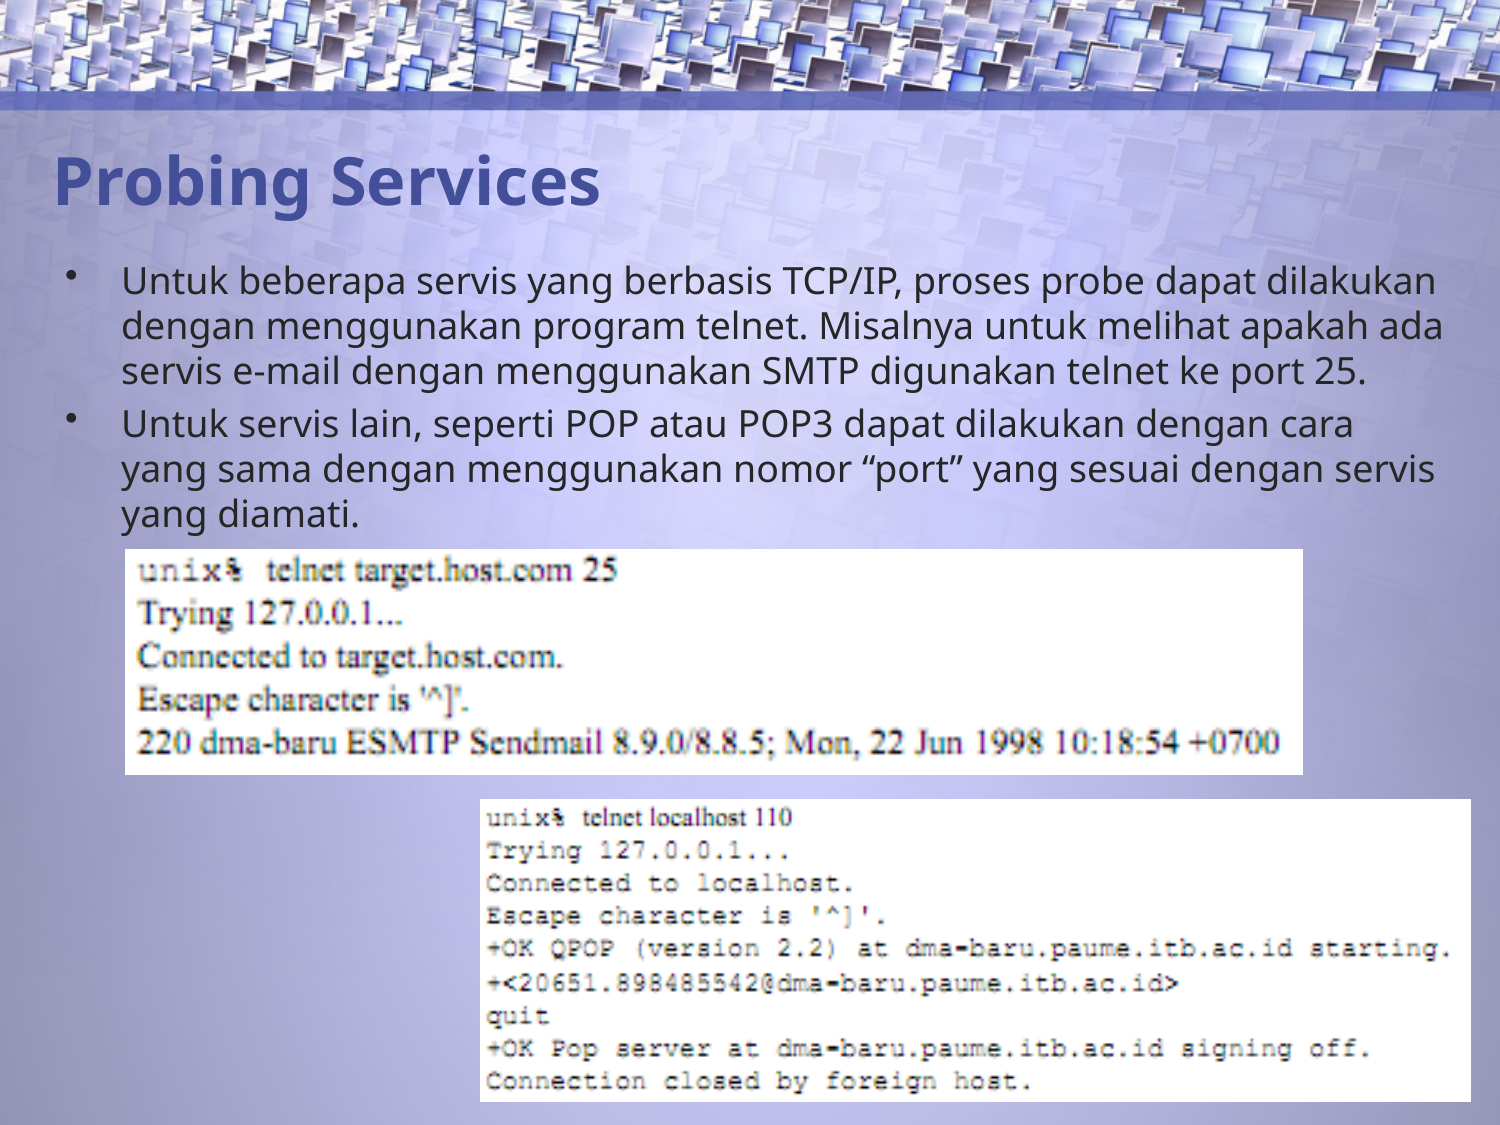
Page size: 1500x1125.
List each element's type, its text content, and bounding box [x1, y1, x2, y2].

picture [0, 0, 1500, 1125]
title Probing Services [37, 119, 1463, 238]
list Untuk beberapa servis yang berbasis TCP/IP, proses probe dapat dilakukan dengan menggunakan program telnet. Misalnya untuk melihat apakah ada servis e-mail dengan menggunakan SMTP digunakan telnet ke port 25. Untuk servis lain, seperti POP atau POP3 dapat dilakukan dengan cara yang sama dengan menggunakan nomor “port” yang sesuai dengan servis yang diamati. [49, 249, 1463, 1088]
